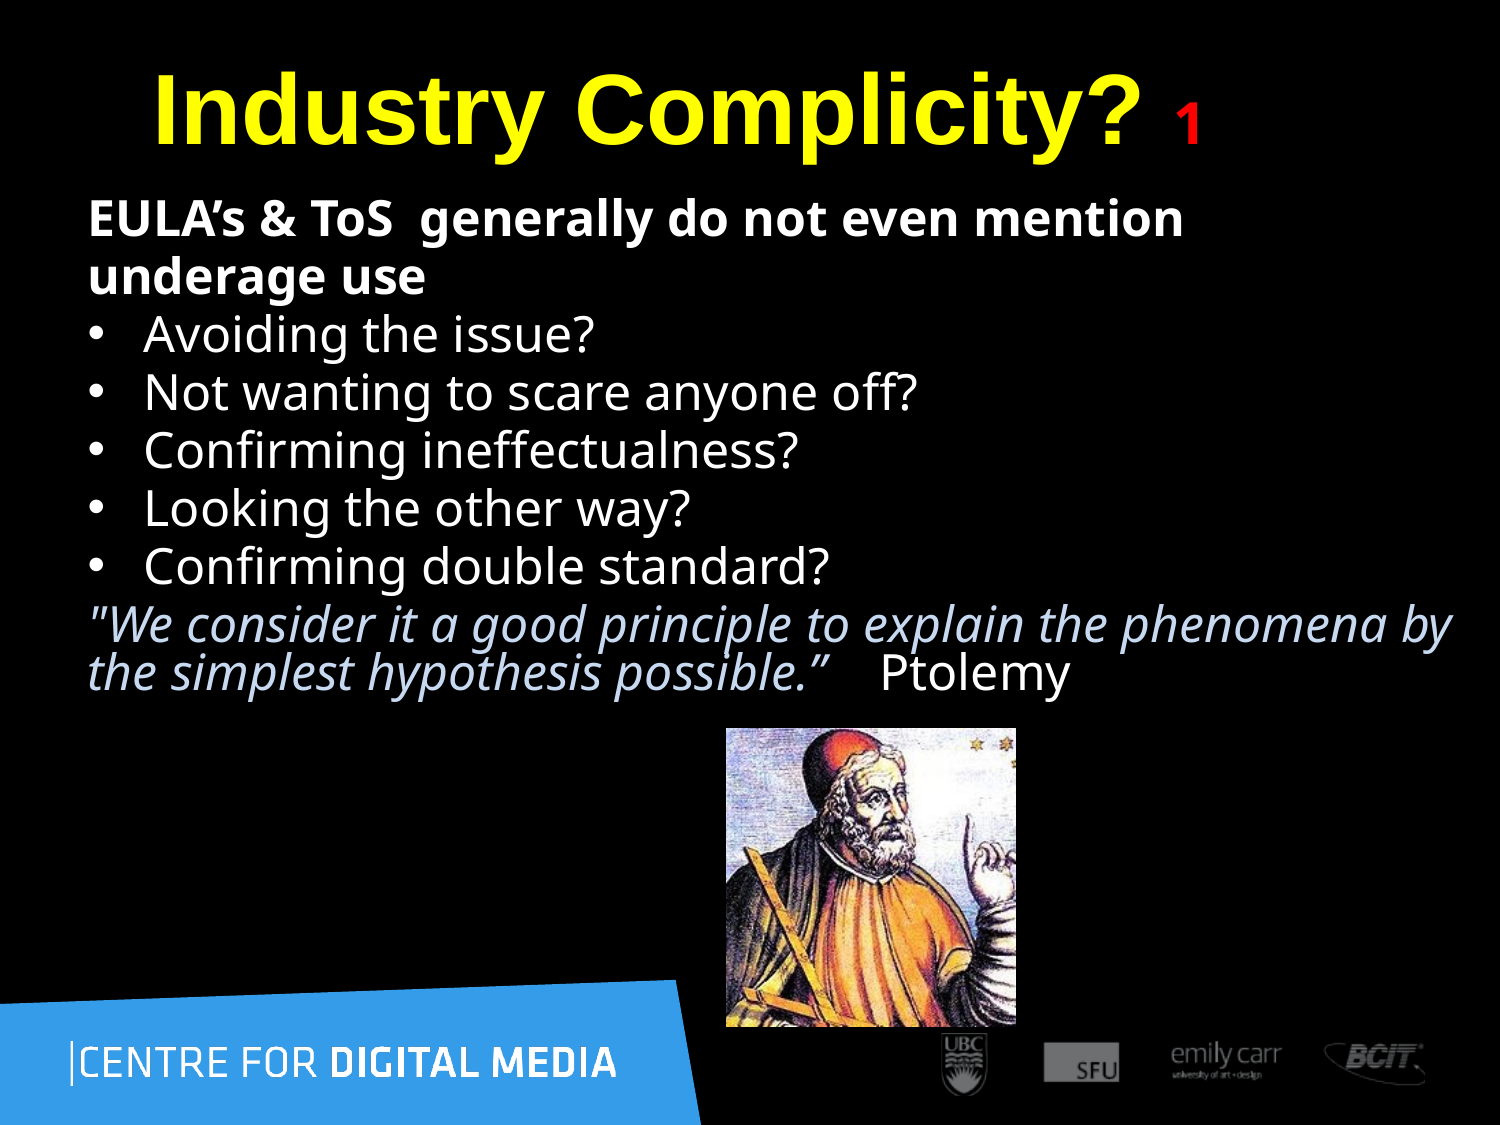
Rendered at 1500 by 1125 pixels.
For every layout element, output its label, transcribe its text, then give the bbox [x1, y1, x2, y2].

list EULA’s & ToS generally do not even mention underage use Avoiding the issue? Not wanting to scare anyone off? Confirming ineffectualness? Looking the other way? Confirming double standard? "We consider it a good principle to explain the phenomena by the simplest hypothesis possible.” Ptolemy [75, 185, 1500, 940]
picture [726, 728, 1016, 1027]
title Industry Complicity? 1 [75, 22, 1425, 185]
